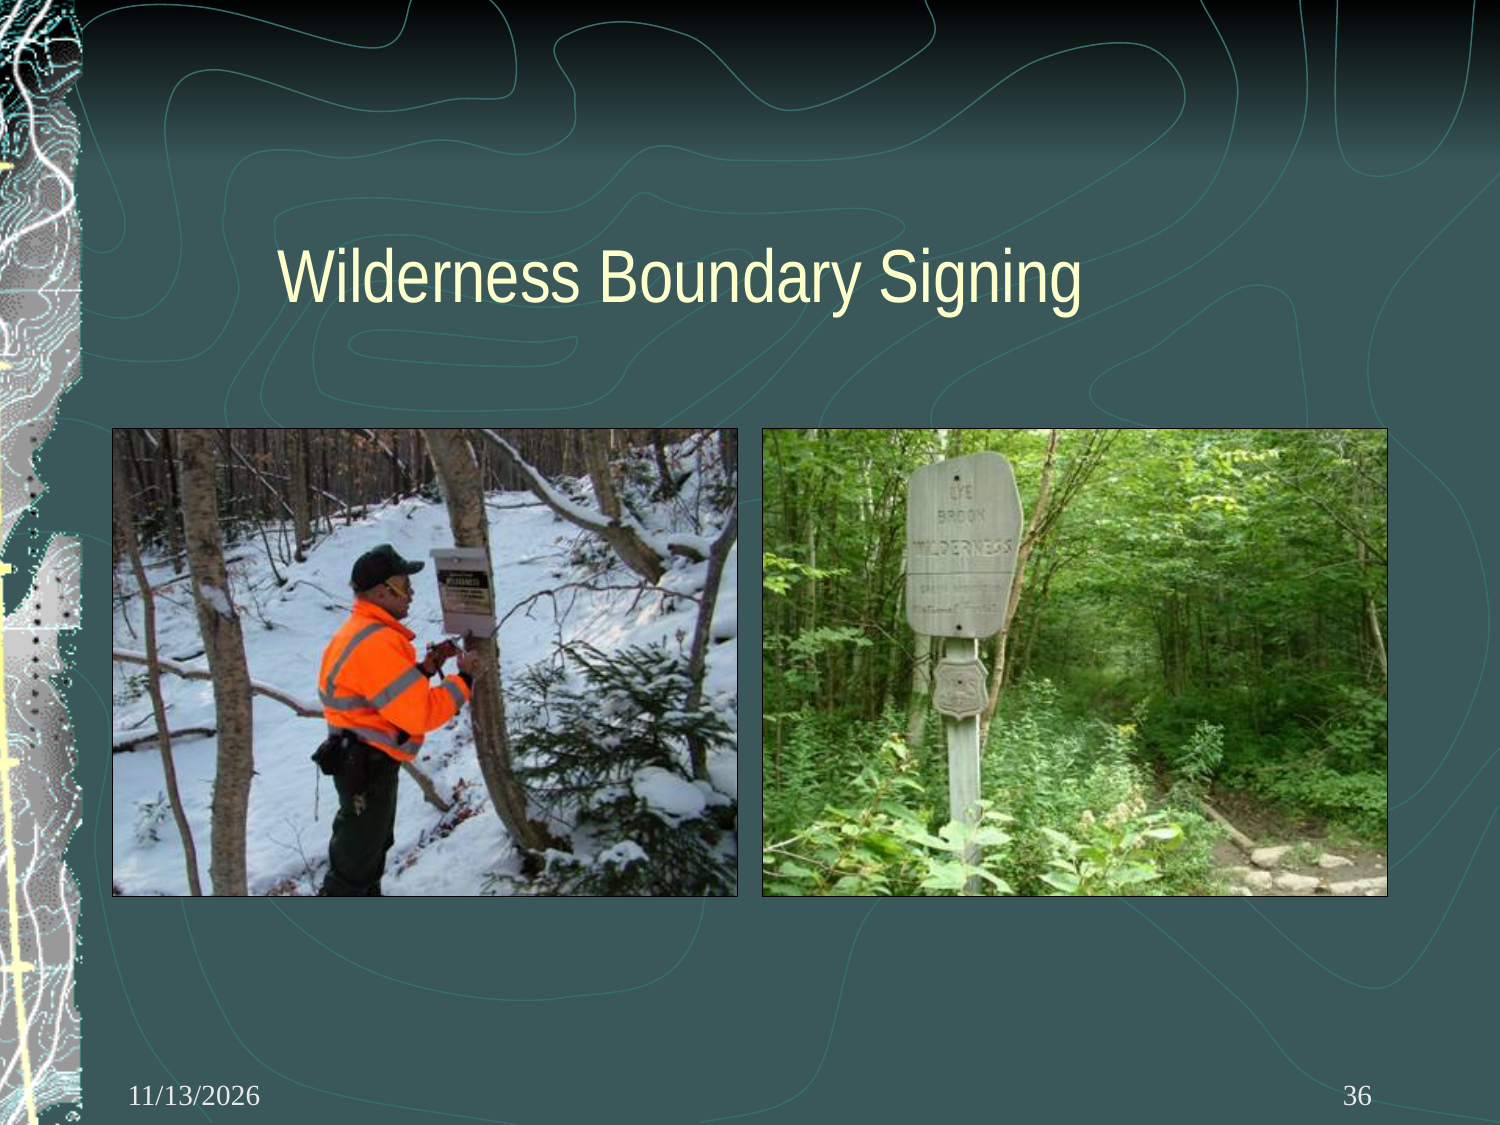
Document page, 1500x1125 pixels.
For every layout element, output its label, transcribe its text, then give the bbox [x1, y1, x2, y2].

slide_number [112, 1044, 426, 1120]
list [112, 427, 738, 898]
slide_number 36 [1074, 1044, 1388, 1120]
picture [0, 0, 85, 1125]
title Wilderness Boundary Signing [262, 174, 1313, 325]
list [762, 427, 1388, 898]
